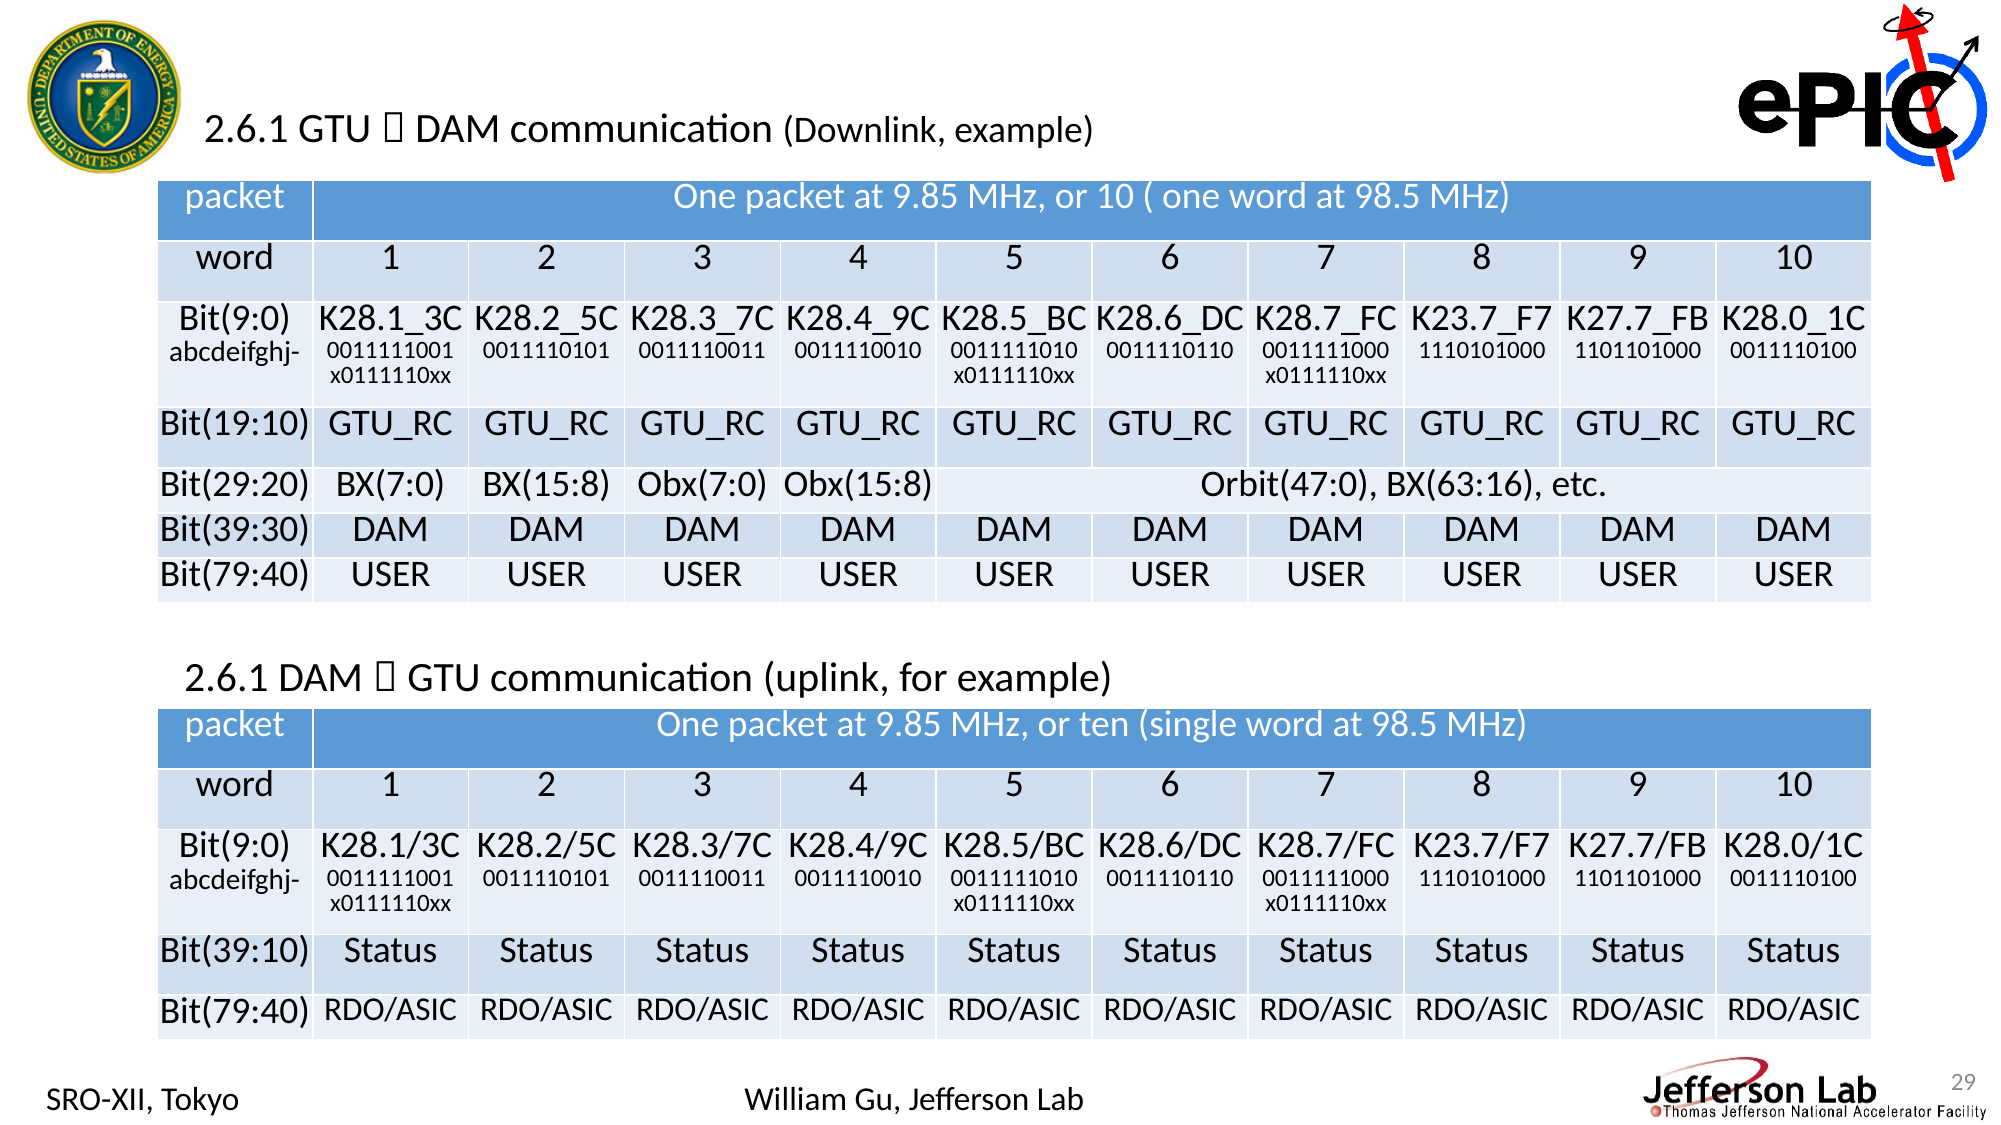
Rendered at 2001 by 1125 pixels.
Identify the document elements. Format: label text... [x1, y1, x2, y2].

table_cell DAM [781, 514, 935, 557]
table_cell Obx(7:0) [625, 469, 780, 512]
table_cell Bit(79:40) [158, 996, 312, 1039]
table_cell 7 [1249, 242, 1403, 301]
table_cell Obx(15:8) [781, 469, 935, 512]
table_cell GTU_RC [1249, 408, 1403, 467]
table_header One packet at 9.85 MHz, or ten (single word at 98.5 MHz) [314, 709, 1871, 768]
table_cell Status [937, 935, 1091, 994]
table_cell Status [625, 935, 780, 994]
table_cell K28.0/1C 0011110100 [1717, 830, 1871, 934]
table_cell GTU_RC [1093, 408, 1247, 467]
table_cell GTU_RC [937, 408, 1091, 467]
table_cell K28.6_DC 0011110110 [1093, 303, 1247, 406]
table_cell USER [469, 559, 624, 602]
table_cell RDO/ASIC [469, 996, 624, 1039]
table_cell K28.0_1C 0011110100 [1717, 303, 1871, 406]
table_cell 5 [937, 242, 1091, 301]
table_cell USER [937, 559, 1091, 602]
table_cell Bit(9:0) abcdeifghj- [158, 303, 312, 406]
table_cell Orbit(47:0), BX(63:16), etc. [937, 469, 1871, 512]
table_cell Bit(9:0) abcdeifghj- [158, 830, 312, 934]
table_cell K28.7_FC 0011111000 x0111110xx [1249, 303, 1403, 406]
table_cell 9 [1561, 242, 1715, 301]
table_cell 1 [314, 242, 468, 301]
table_cell DAM [625, 514, 780, 557]
table_cell 1 [314, 770, 468, 829]
table_cell GTU_RC [781, 408, 935, 467]
table_cell 4 [781, 242, 935, 301]
table_header packet [158, 181, 312, 240]
table_cell K28.4_9C 0011110010 [781, 303, 935, 406]
table_cell RDO/ASIC [1405, 996, 1559, 1039]
table_cell GTU_RC [1561, 408, 1715, 467]
table_cell 4 [781, 770, 935, 829]
table_cell RDO/ASIC [1249, 996, 1403, 1039]
table_cell GTU_RC [625, 408, 780, 467]
text_box 2.6.1 DAM  GTU communication (uplink, for example) [169, 642, 1138, 707]
table_cell 10 [1717, 242, 1871, 301]
table_cell GTU_RC [1717, 408, 1871, 467]
table_cell K28.3_7C 0011110011 [625, 303, 780, 406]
table_cell USER [781, 559, 935, 602]
table_cell 7 [1249, 770, 1403, 829]
table_cell K23.7_F7 1110101000 [1405, 303, 1559, 406]
table_cell DAM [314, 514, 468, 557]
table_cell USER [314, 559, 468, 602]
table_cell RDO/ASIC [314, 996, 468, 1039]
table_cell K28.5_BC 0011111010 x0111110xx [937, 303, 1091, 406]
table_cell K27.7_FB 1101101000 [1561, 303, 1715, 406]
picture [1635, 1111, 1992, 1125]
table_cell DAM [937, 514, 1091, 557]
table_cell DAM [1717, 514, 1871, 557]
table_cell Status [1249, 935, 1403, 994]
table_cell RDO/ASIC [781, 996, 935, 1039]
table_cell 10 [1717, 770, 1871, 829]
table_cell DAM [1561, 514, 1715, 557]
table_cell Status [1717, 935, 1871, 994]
table_cell Bit(29:20) [158, 469, 312, 512]
table_cell USER [1093, 559, 1247, 602]
table_cell 6 [1093, 242, 1247, 301]
table_cell 8 [1405, 770, 1559, 829]
table_cell 6 [1093, 770, 1247, 829]
table_cell USER [1717, 559, 1871, 602]
table_cell GTU_RC [1405, 408, 1559, 467]
table_cell RDO/ASIC [1093, 996, 1247, 1039]
table_cell K28.2/5C 0011110101 [469, 830, 624, 934]
table_cell USER [1249, 559, 1403, 602]
table_cell K28.1/3C 0011111001 x0111110xx [314, 830, 468, 934]
table_cell USER [1405, 559, 1559, 602]
table_cell RDO/ASIC [625, 996, 780, 1039]
table_cell K28.6/DC 0011110110 [1093, 830, 1247, 934]
table_cell BX(15:8) [469, 469, 624, 512]
table_cell K23.7/F7 1110101000 [1405, 830, 1559, 934]
table_cell BX(7:0) [314, 469, 468, 512]
picture [21, 16, 186, 175]
table_cell K28.4/9C 0011110010 [781, 830, 935, 934]
table_cell word [158, 242, 312, 301]
table_cell RDO/ASIC [937, 996, 1091, 1039]
table_cell Status [314, 935, 468, 994]
table_cell K27.7/FB 1101101000 [1561, 830, 1715, 934]
table_cell Status [1405, 935, 1559, 994]
table_cell USER [625, 559, 780, 602]
table_cell GTU_RC [314, 408, 468, 467]
table_cell Status [781, 935, 935, 994]
table_cell K28.7/FC 0011111000 x0111110xx [1249, 830, 1403, 934]
table_cell Status [1093, 935, 1247, 994]
table_cell 2 [469, 242, 624, 301]
table_cell Bit(39:10) [158, 935, 312, 994]
table_cell RDO/ASIC [1561, 996, 1715, 1039]
table_cell GTU_RC [469, 408, 624, 467]
slide_number 29 [1541, 1050, 1992, 1111]
table_cell DAM [1405, 514, 1559, 557]
table_cell Bit(39:30) [158, 514, 312, 557]
table_cell RDO/ASIC [1717, 996, 1871, 1039]
table_cell DAM [1249, 514, 1403, 557]
picture [1733, 0, 1992, 186]
text_box 2.6.1 GTU  DAM communication (Downlink, example) [189, 93, 1118, 158]
table_cell DAM [1093, 514, 1247, 557]
table_cell 3 [625, 242, 780, 301]
table_cell Bit(79:40) [158, 559, 312, 602]
table_cell 9 [1561, 770, 1715, 829]
table_cell K28.3/7C 0011110011 [625, 830, 780, 934]
table_cell 3 [625, 770, 780, 829]
table_cell Bit(19:10) [158, 408, 312, 467]
table_cell 2 [469, 770, 624, 829]
table_cell word [158, 770, 312, 829]
table_cell Status [469, 935, 624, 994]
table_header One packet at 9.85 MHz, or 10 ( one word at 98.5 MHz) [314, 181, 1871, 240]
table_cell DAM [469, 514, 624, 557]
table_cell 8 [1405, 242, 1559, 301]
table_cell Status [1561, 935, 1715, 994]
table_cell K28.2_5C 0011110101 [469, 303, 624, 406]
table_cell K28.1_3C 0011111001 x0111110xx [314, 303, 468, 406]
table_cell USER [1561, 559, 1715, 602]
table_cell 5 [937, 770, 1091, 829]
table_cell K28.5/BC 0011111010 x0111110xx [937, 830, 1091, 934]
table_header packet [158, 709, 312, 768]
